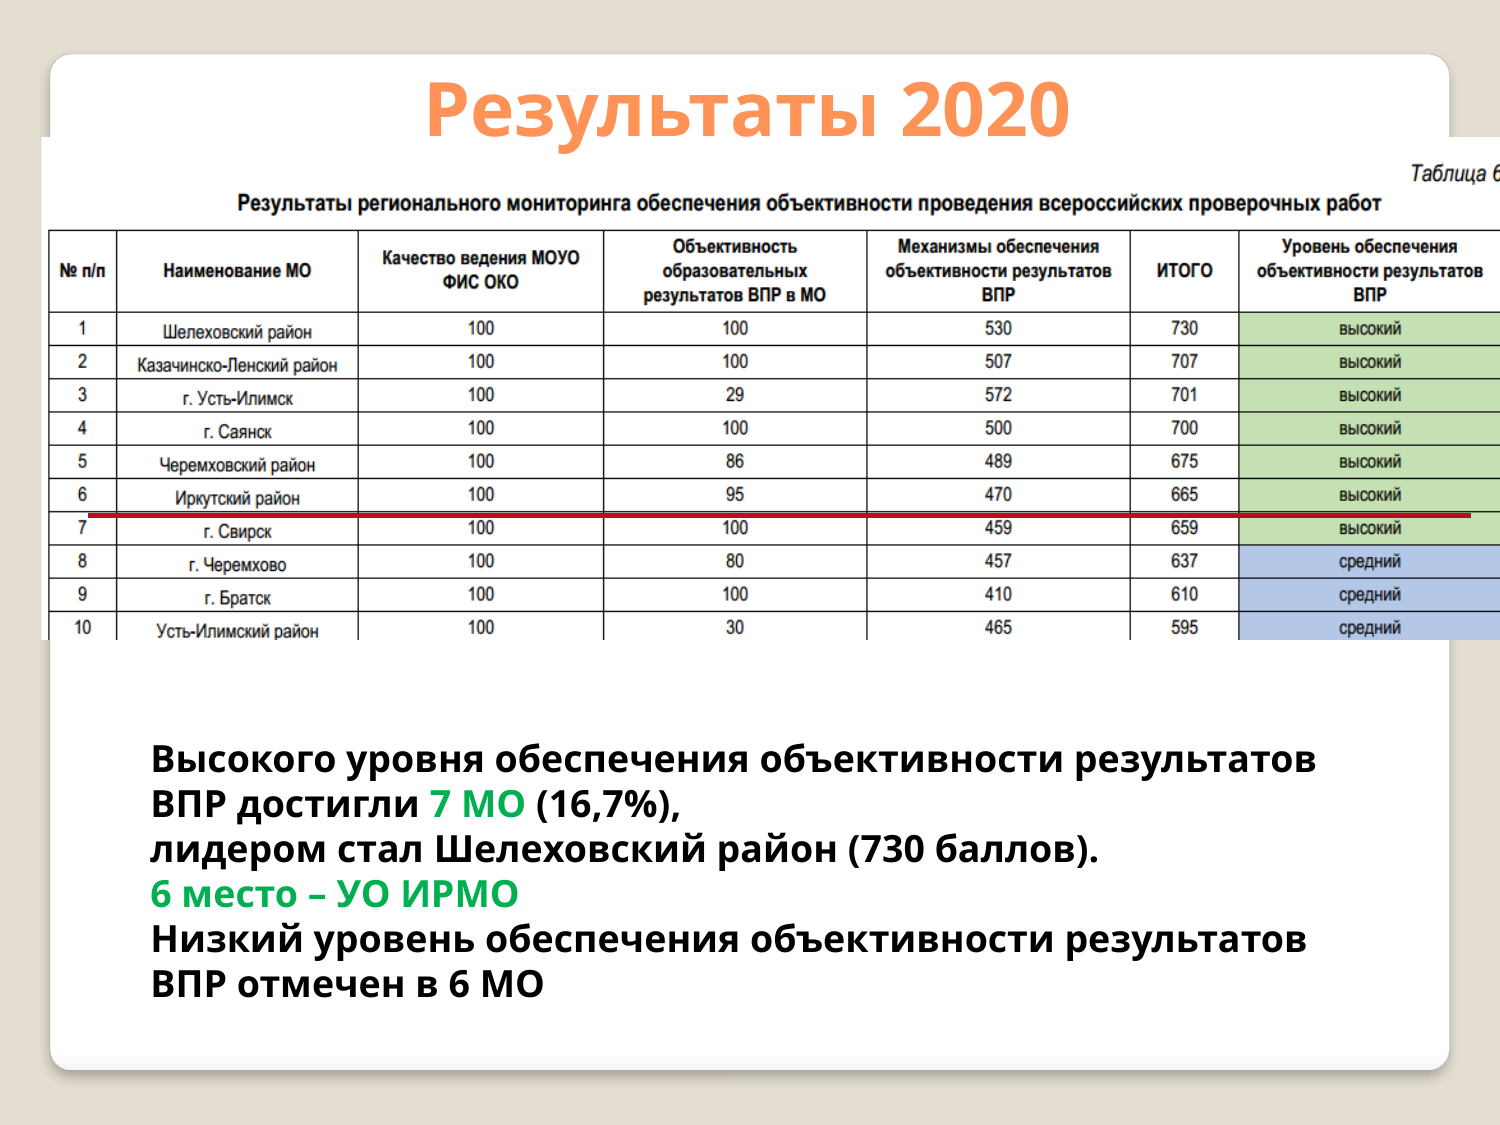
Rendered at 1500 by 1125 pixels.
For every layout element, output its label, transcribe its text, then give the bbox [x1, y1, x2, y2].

text_box Результаты 2020 [76, 54, 1420, 135]
text_box Высокого уровня обеспечения объективности результатов ВПР достигли 7 МО (16,7%), лидером стал Шелеховский район (730 баллов). 6 место – УО ИРМО Низкий уровень обеспечения объективности результатов ВПР отмечен в 6 МО [135, 727, 1341, 1013]
picture [41, 136, 1500, 640]
